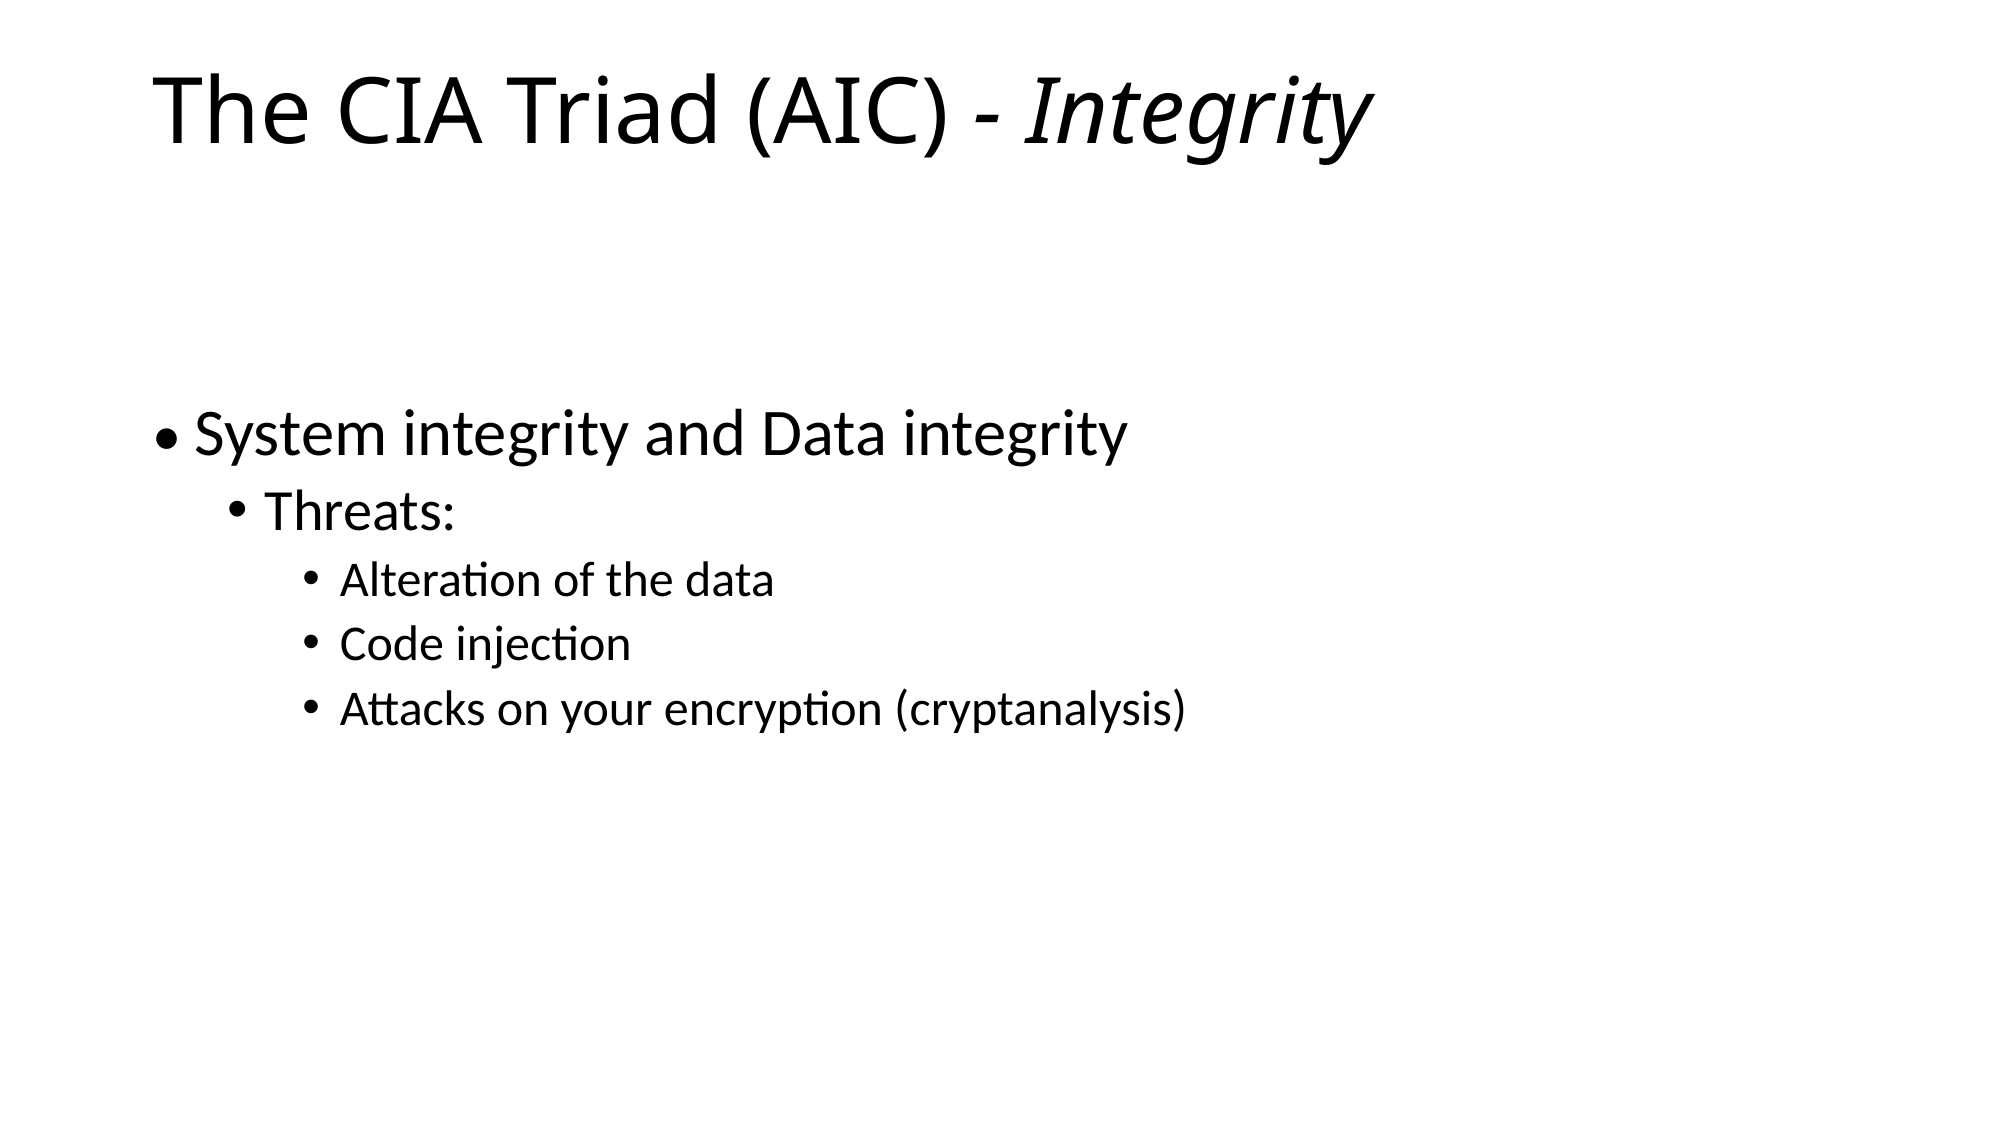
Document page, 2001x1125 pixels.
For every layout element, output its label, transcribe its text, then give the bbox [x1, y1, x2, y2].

title The CIA Triad (AIC) - Integrity [137, 59, 1863, 278]
list • System integrity and Data integrity Threats: Alteration of the data Code injection Attacks on your encryption (cryptanalysis) [137, 299, 1863, 1014]
